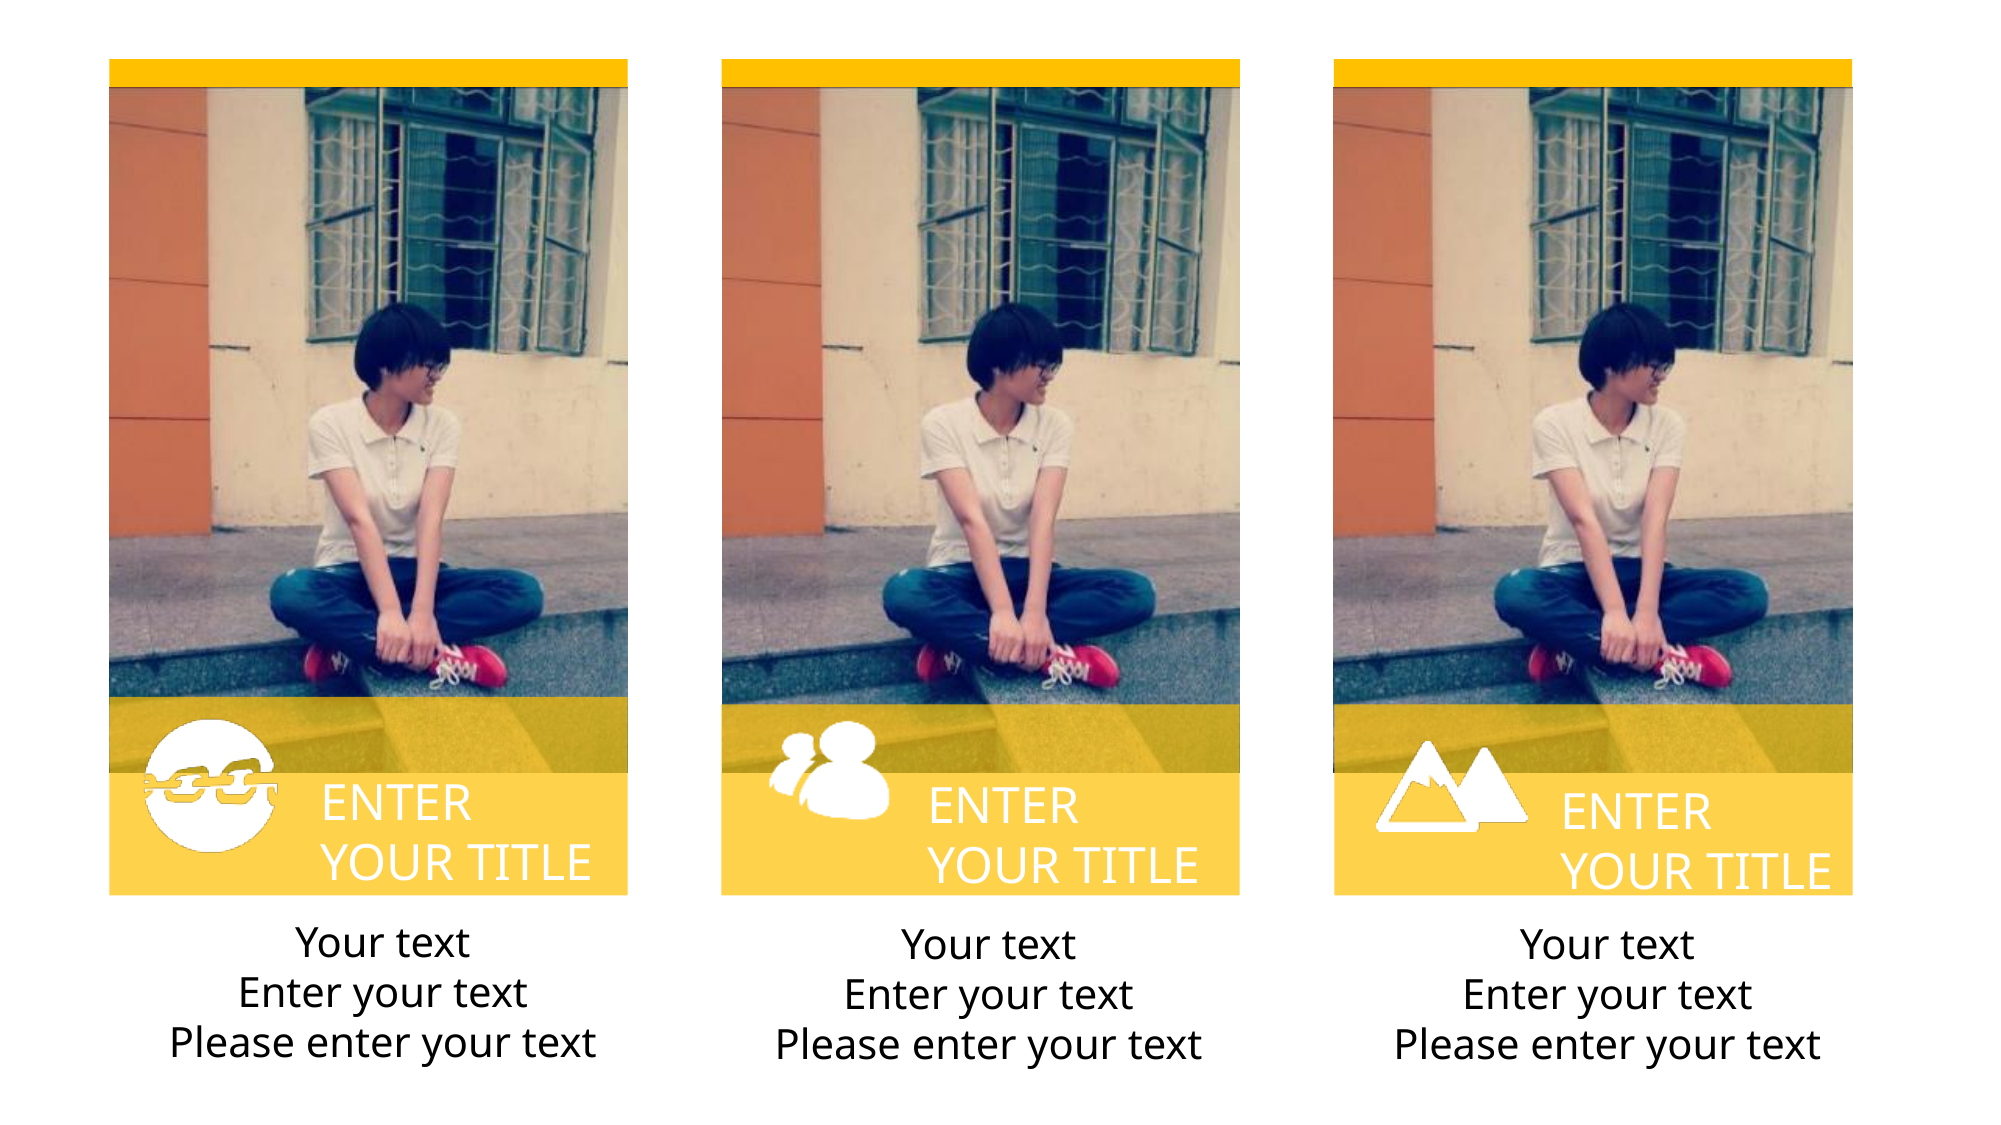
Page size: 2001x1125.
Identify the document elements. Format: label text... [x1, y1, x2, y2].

text_box ENTER YOUR TITLE [912, 766, 1261, 901]
text_box [1333, 774, 1545, 896]
text_box [1333, 58, 1853, 87]
text_box ENTER YOUR TITLE [305, 763, 654, 899]
picture [1333, 87, 1853, 832]
text_box [108, 58, 629, 89]
text_box [108, 696, 305, 896]
text_box [721, 58, 1241, 89]
text_box Your text Enter your text Please enter your text [1362, 910, 1853, 1076]
text_box Your text Enter your text Please enter your text [743, 910, 1234, 1076]
picture [722, 87, 1241, 837]
text_box ENTER YOUR TITLE [1545, 771, 1894, 907]
picture [109, 87, 628, 876]
text_box [720, 703, 912, 896]
text_box Your text Enter your text Please enter your text [137, 908, 628, 1073]
